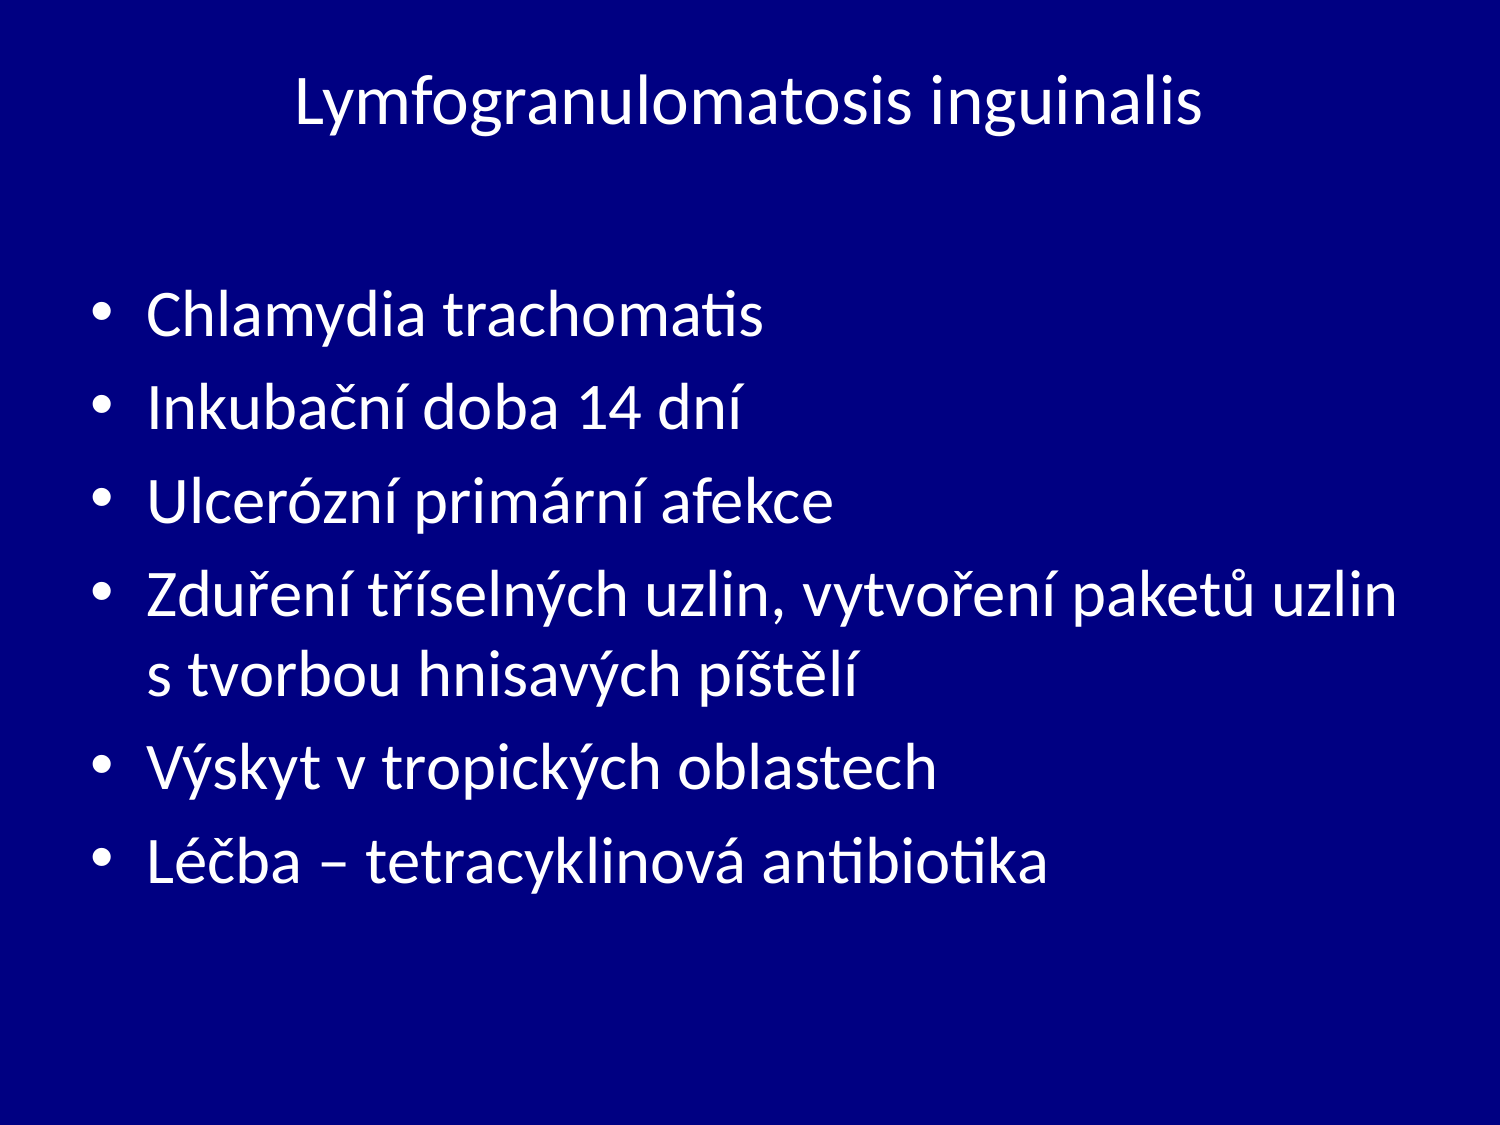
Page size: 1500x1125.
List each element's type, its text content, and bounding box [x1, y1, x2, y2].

title Lymfogranulomatosis inguinalis [75, 45, 1425, 233]
list Chlamydia trachomatis Inkubační doba 14 dní Ulcerózní primární afekce Zduření tříselných uzlin, vytvoření paketů uzlin s tvorbou hnisavých píštělí Výskyt v tropických oblastech Léčba – tetracyklinová antibiotika [75, 262, 1425, 1005]
